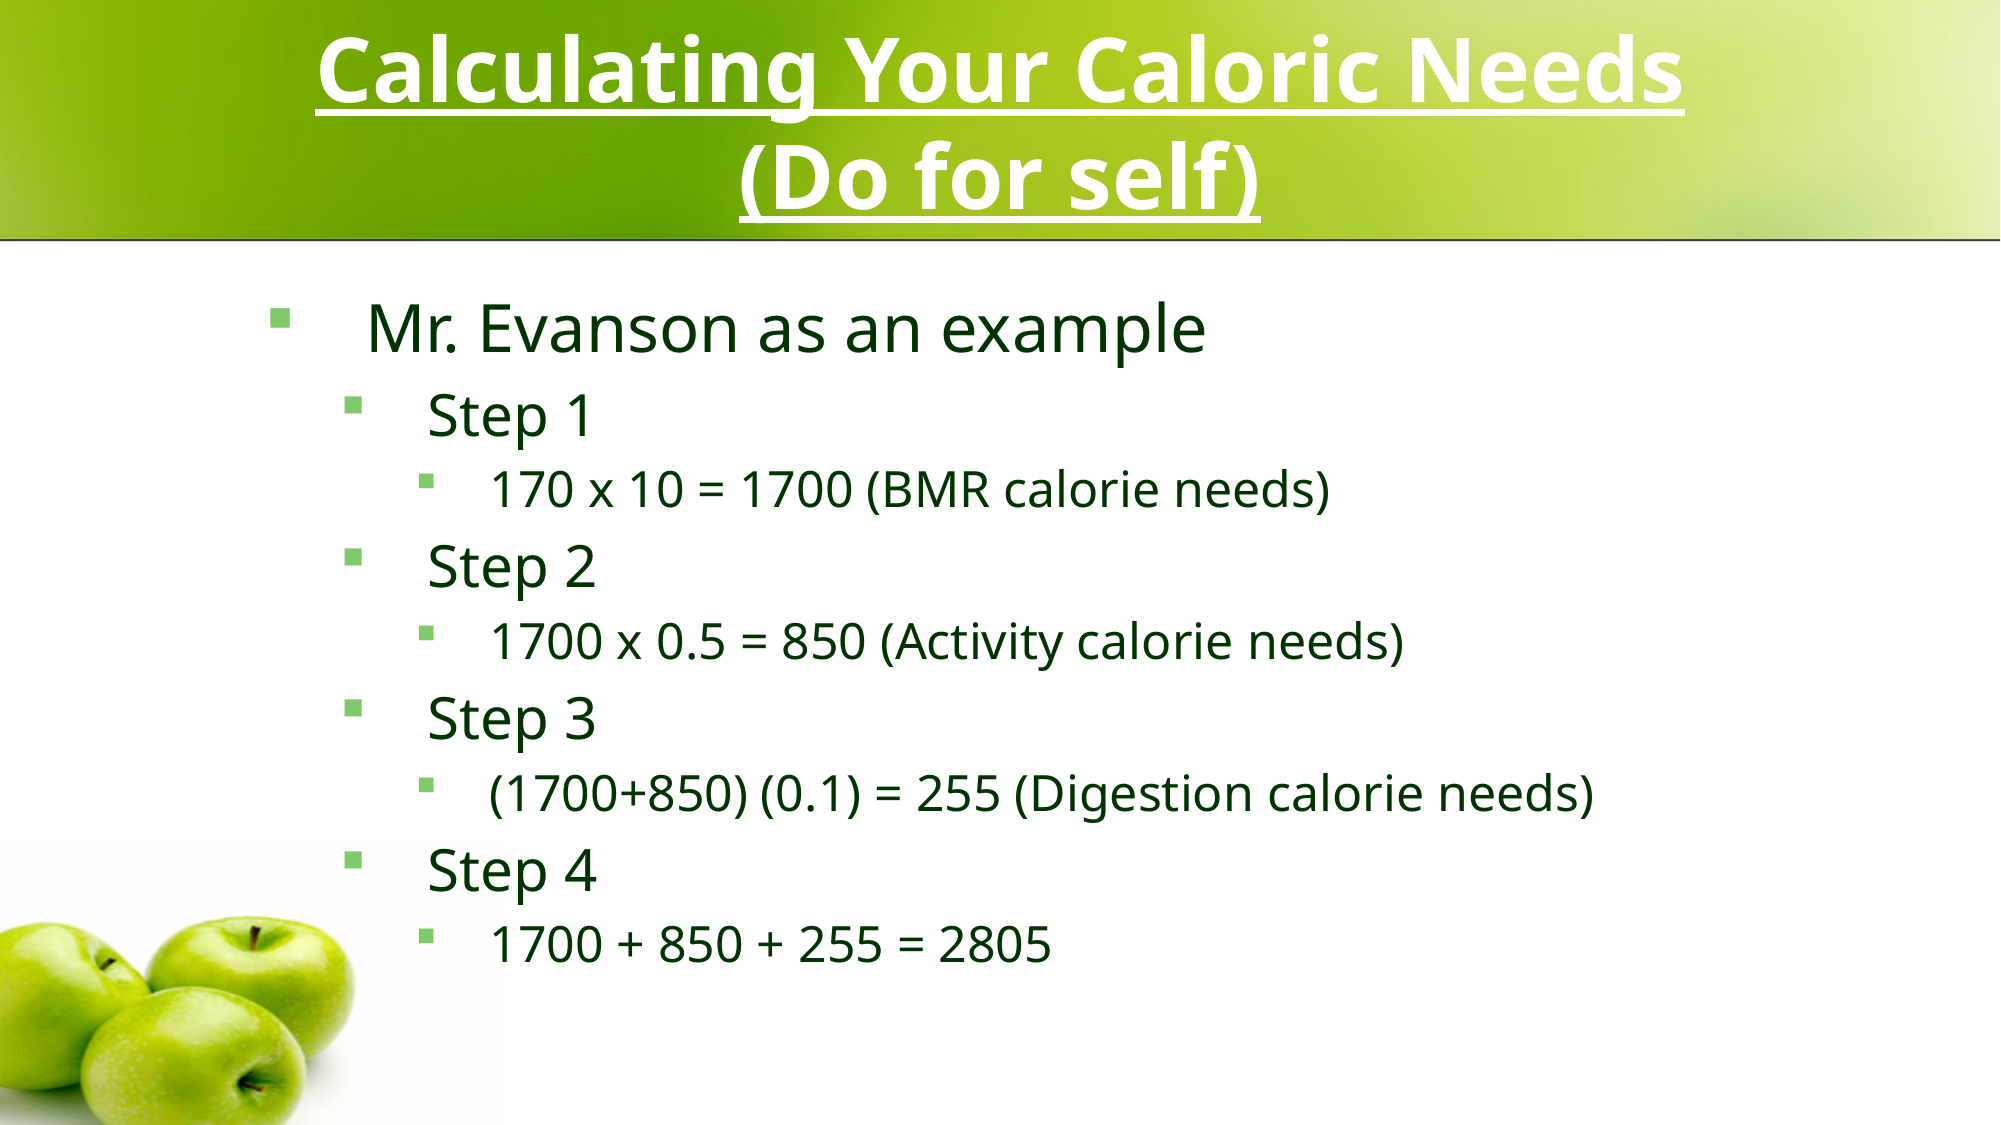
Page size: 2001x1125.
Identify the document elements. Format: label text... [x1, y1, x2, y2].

title Calculating Your Caloric Needs (Do for self) [249, 26, 1750, 214]
list Mr. Evanson as an example Step 1 170 x 10 = 1700 (BMR calorie needs) Step 2 1700 x 0.5 = 850 (Activity calorie needs) Step 3 (1700+850) (0.1) = 255 (Digestion calorie needs) Step 4 1700 + 850 + 255 = 2805 [249, 278, 1750, 1125]
picture [0, 0, 2001, 1125]
